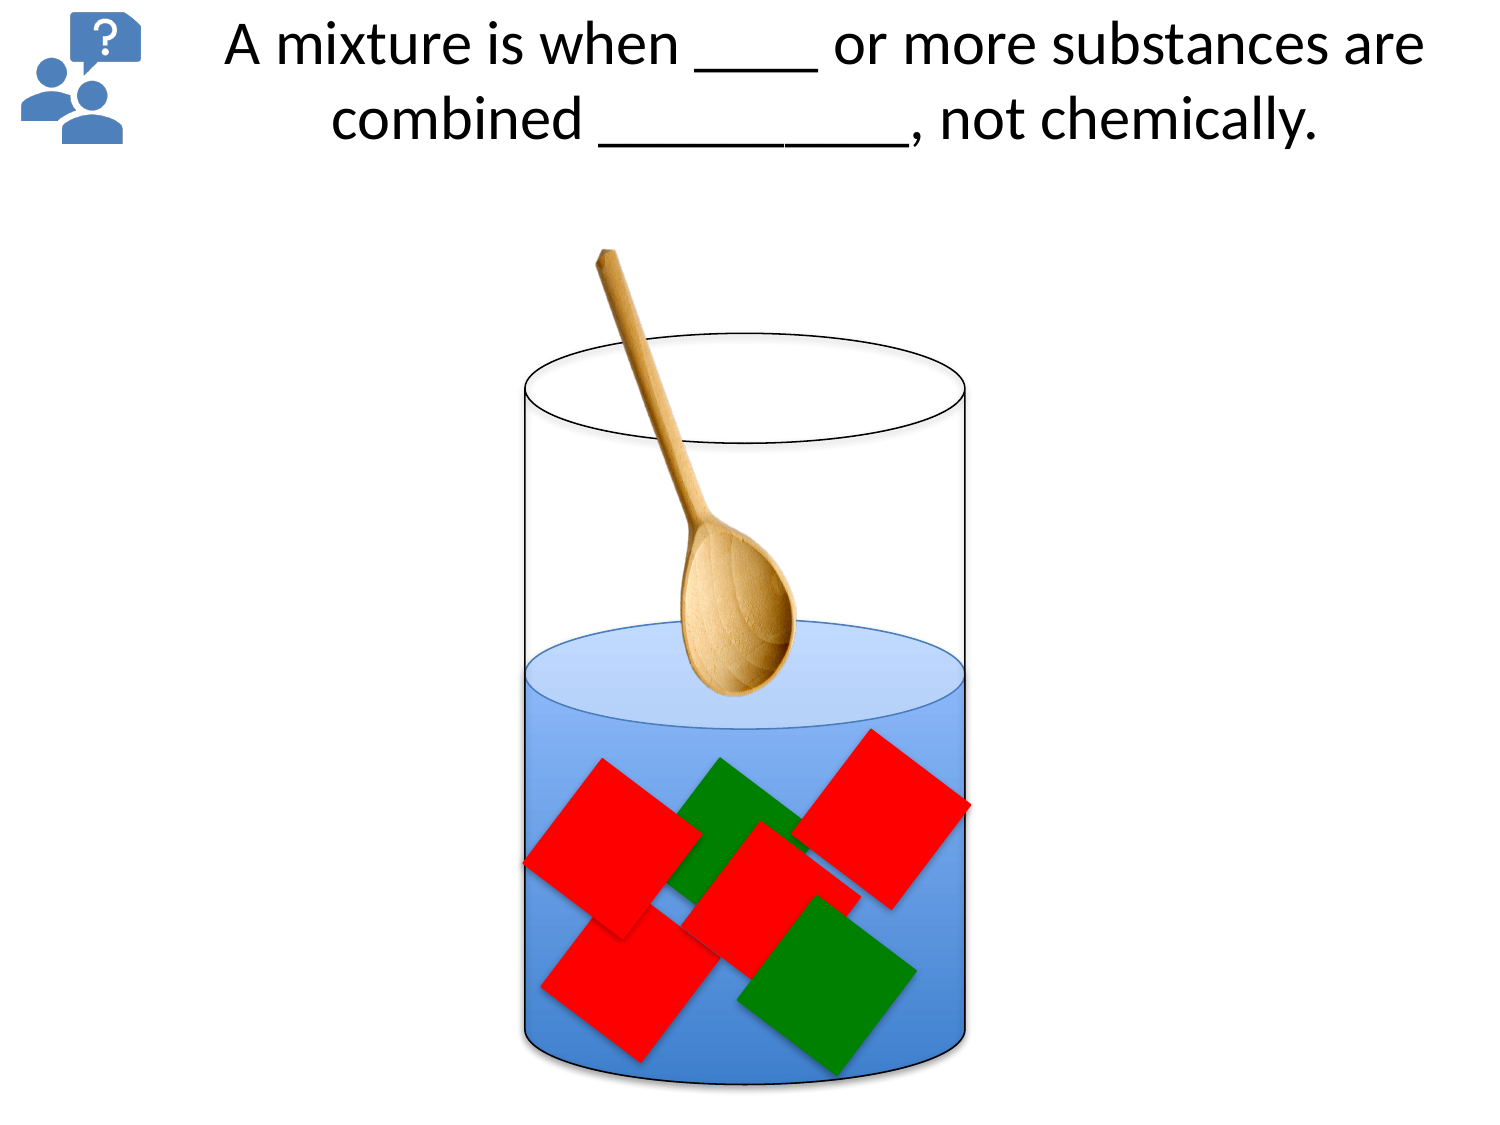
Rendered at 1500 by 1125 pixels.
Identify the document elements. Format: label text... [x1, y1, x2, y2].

text_box A mixture is when ____ or more substances are combined __________, not chemically. [161, 0, 1491, 160]
picture [419, 231, 874, 657]
text_box [0, 0, 161, 157]
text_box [524, 333, 970, 1085]
